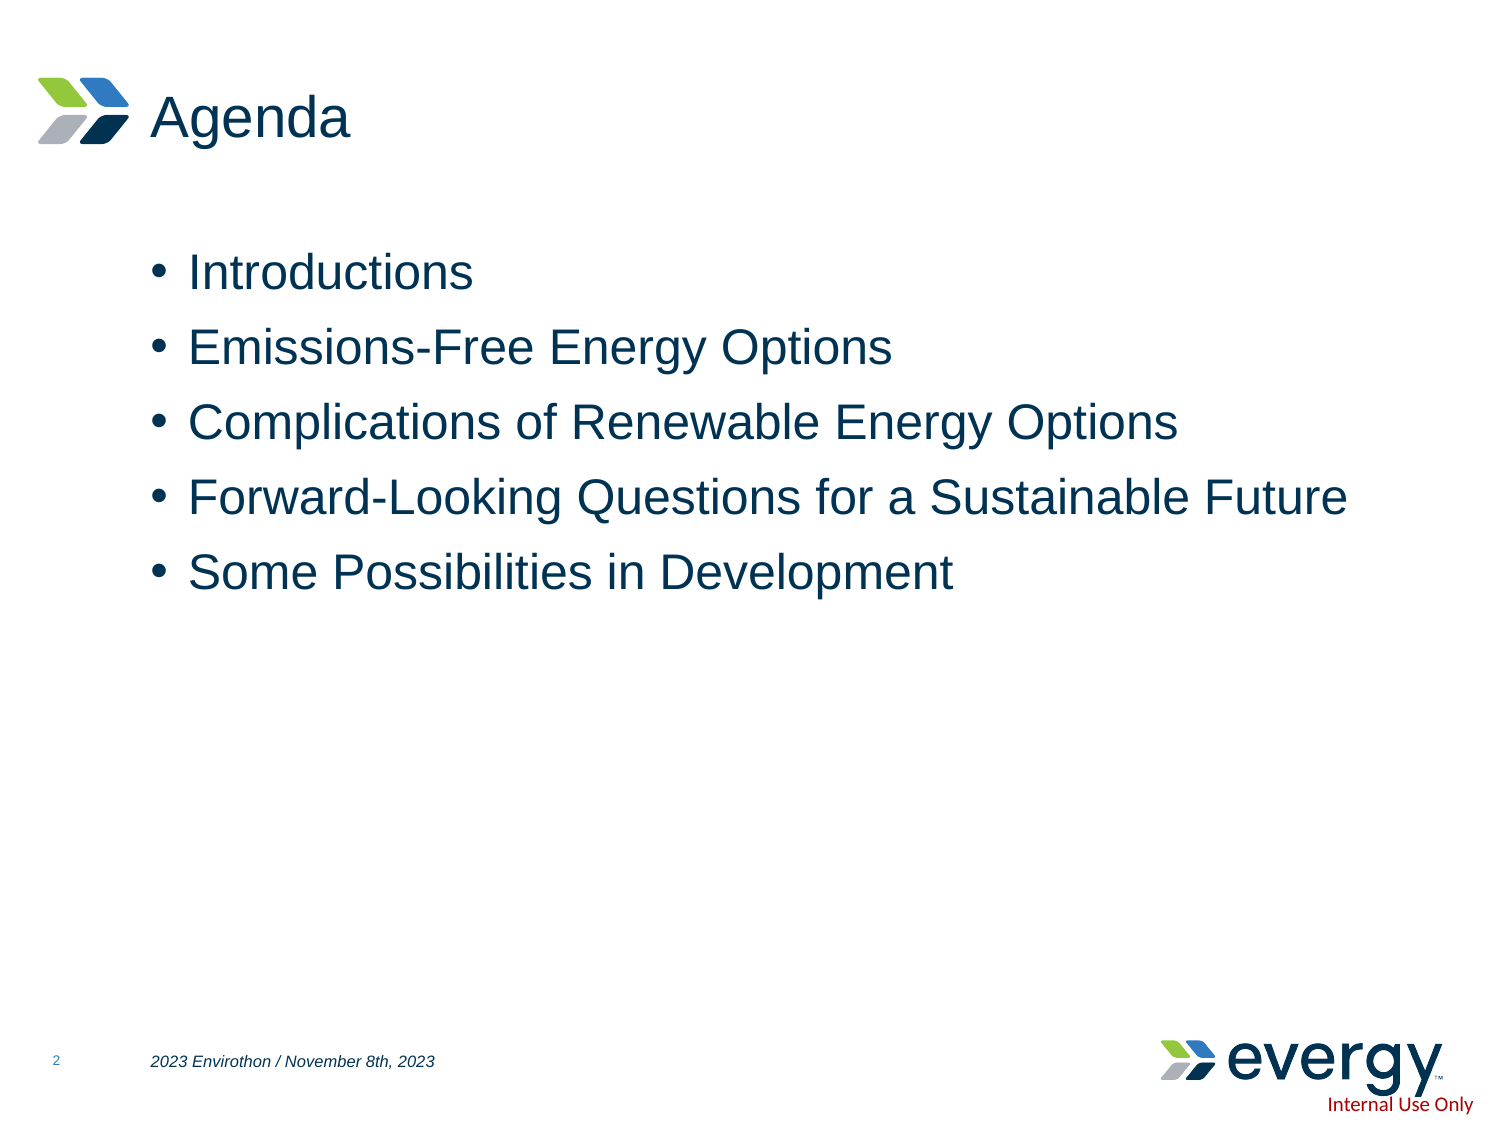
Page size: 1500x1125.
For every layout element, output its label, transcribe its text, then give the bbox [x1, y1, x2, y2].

picture [37, 77, 130, 145]
picture [1154, 1034, 1448, 1102]
slide_number 2 [37, 1029, 95, 1090]
footer 2023 Envirothon / November 8th, 2023 [135, 1031, 977, 1091]
title Agenda [135, 79, 1448, 211]
list Introductions Emissions-Free Energy Options Complications of Renewable Energy Options Forward-Looking Questions for a Sustainable Future Some Possibilities in Development [135, 239, 1448, 1001]
